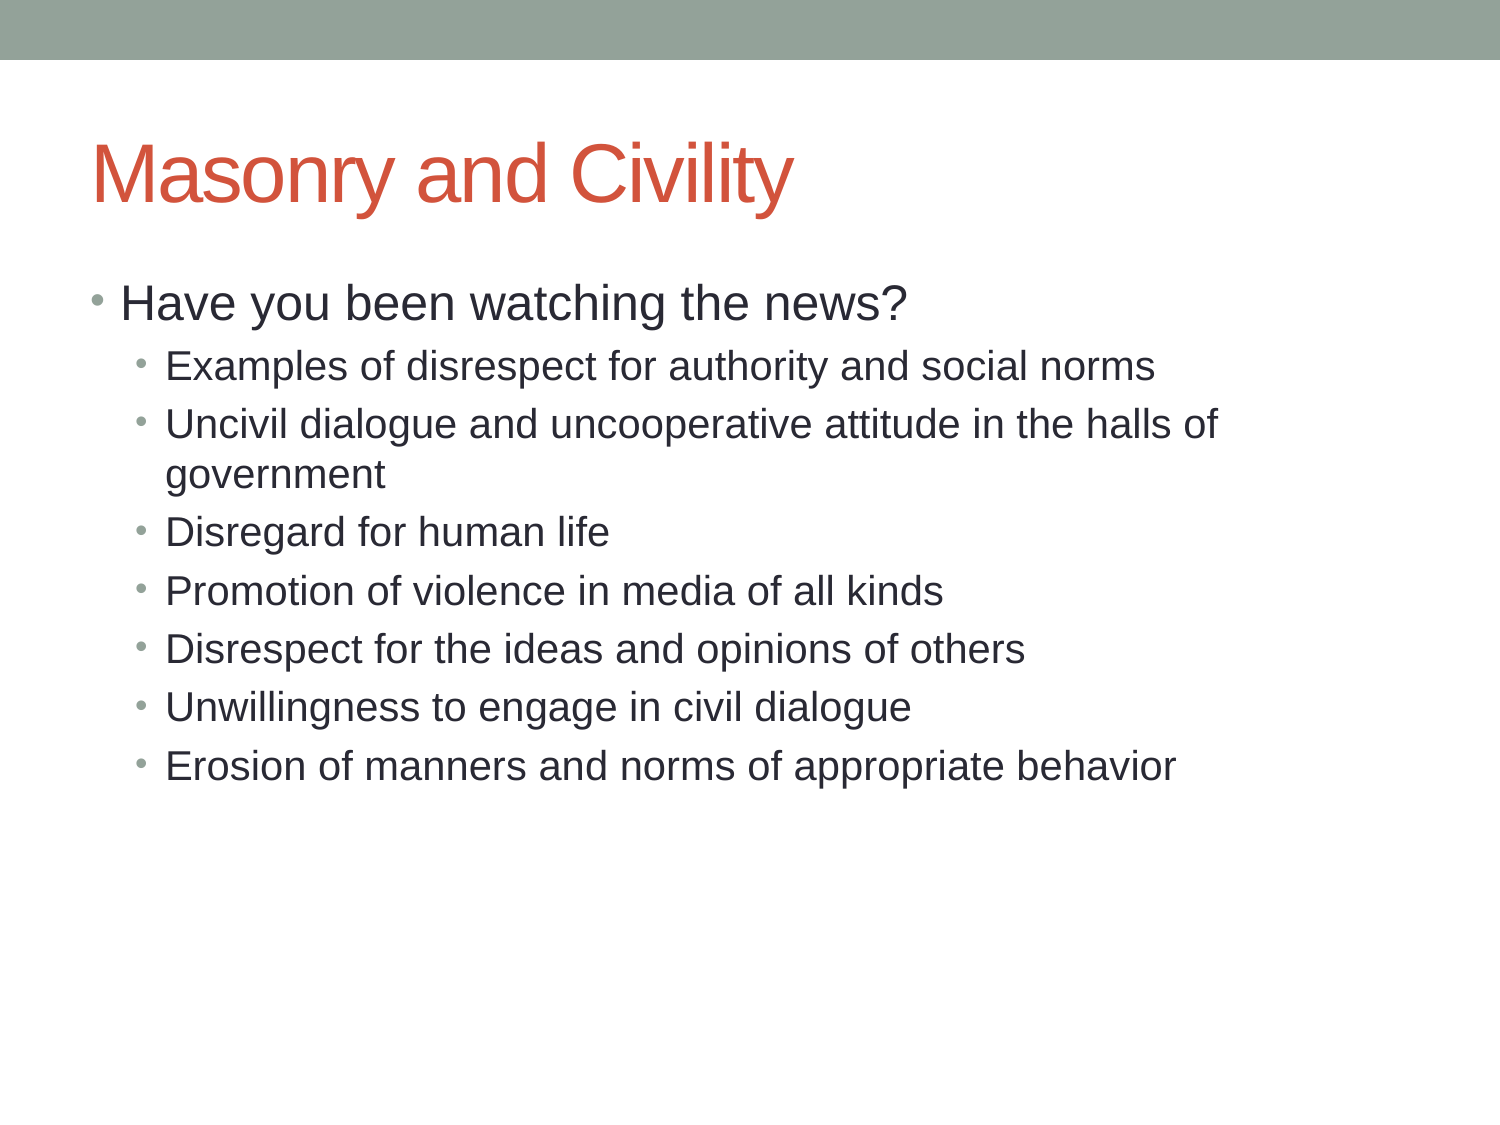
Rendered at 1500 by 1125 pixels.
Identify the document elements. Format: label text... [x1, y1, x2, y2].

title Masonry and Civility [75, 87, 1425, 250]
list Have you been watching the news? Examples of disrespect for authority and social norms Uncivil dialogue and uncooperative attitude in the halls of government Disregard for human life Promotion of violence in media of all kinds Disrespect for the ideas and opinions of others Unwillingness to engage in civil dialogue Erosion of manners and norms of appropriate behavior [75, 262, 1425, 1063]
